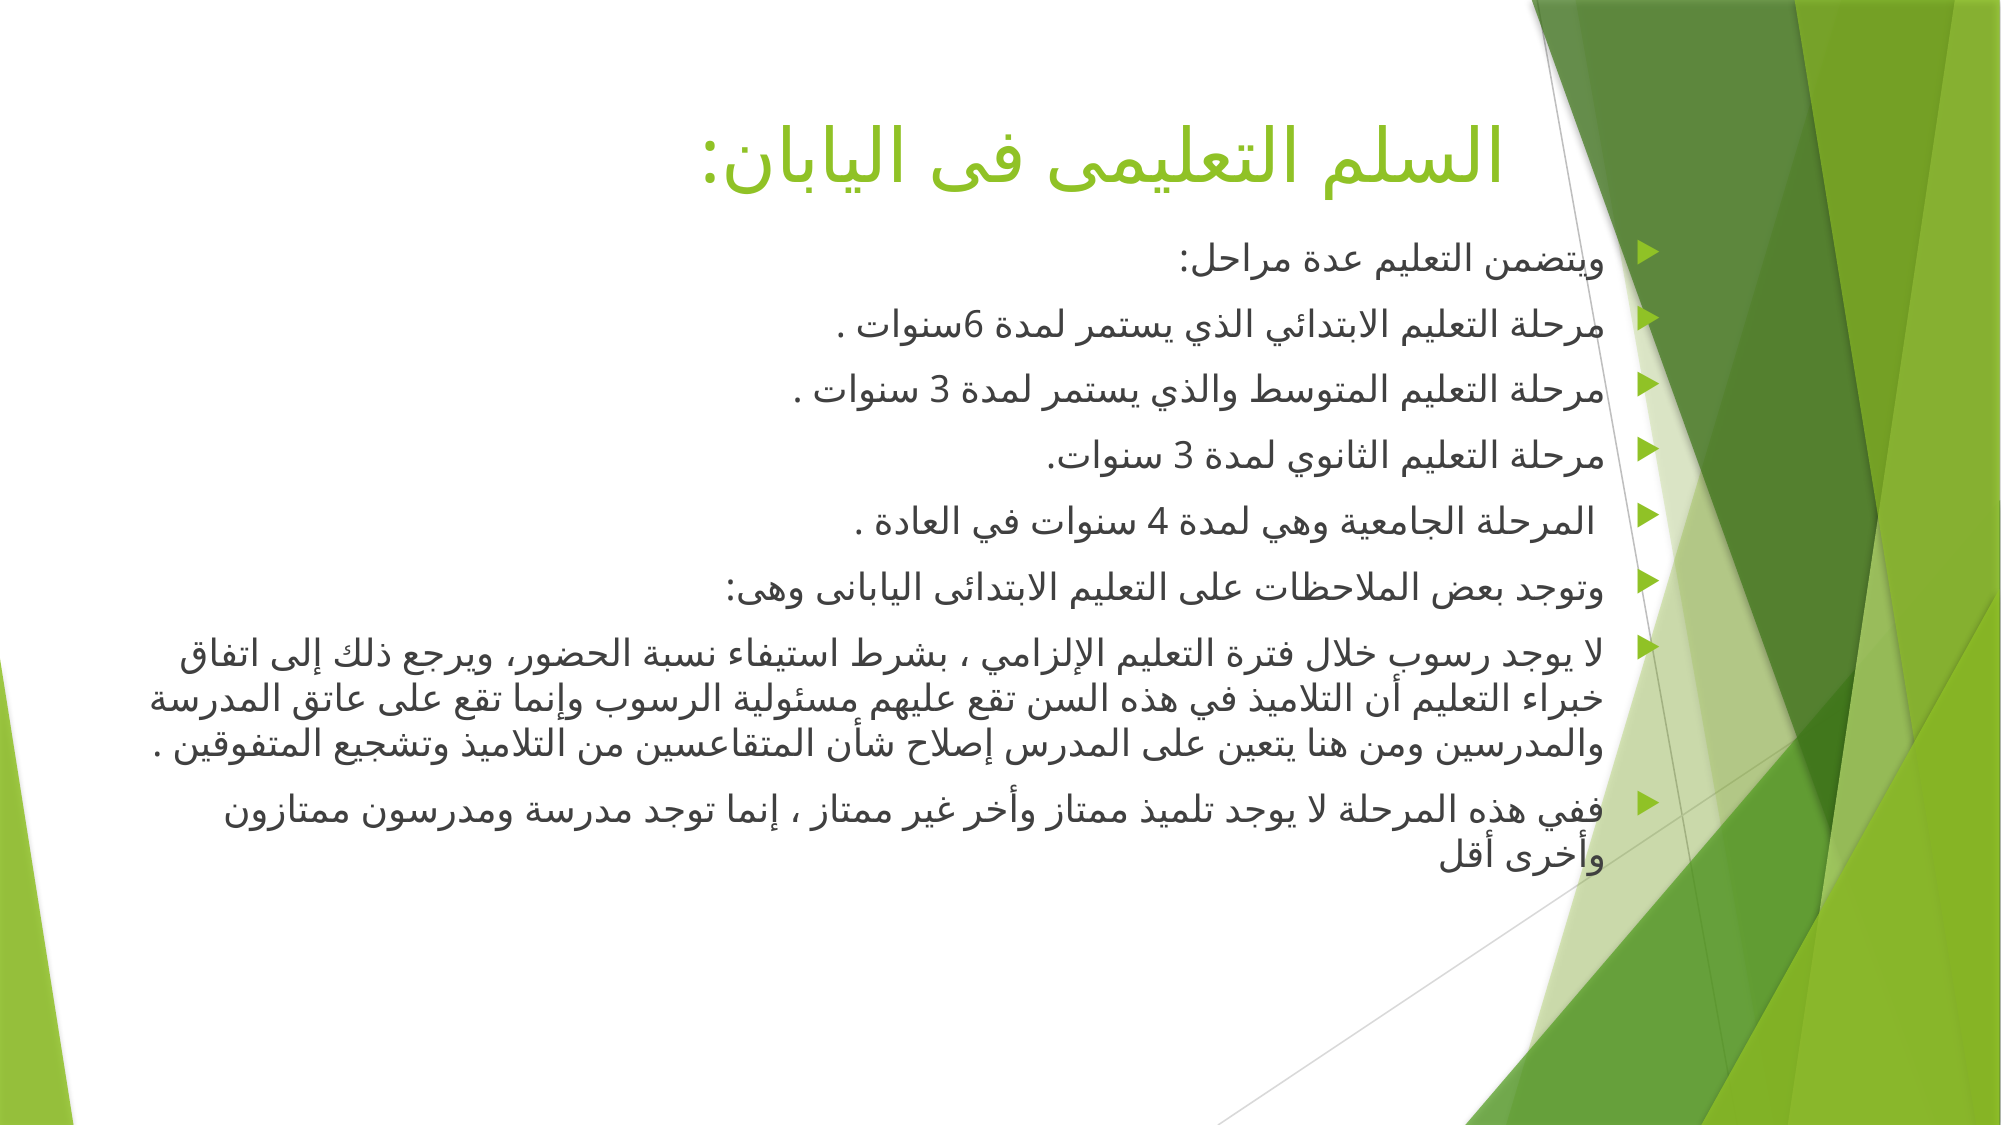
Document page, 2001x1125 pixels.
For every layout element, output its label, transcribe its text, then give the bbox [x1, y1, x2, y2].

title السلم التعليمى فى اليابان: [111, 99, 1522, 226]
list ويتضمن التعليم عدة مراحل: مرحلة التعليم الابتدائي الذي يستمر لمدة 6سنوات . مرحلة التعليم المتوسط والذي يستمر لمدة 3 سنوات . مرحلة التعليم الثانوي لمدة 3 سنوات. المرحلة الجامعية وهي لمدة 4 سنوات في العادة . وتوجد بعض الملاحظات على التعليم الابتدائى اليابانى وهى: لا يوجد رسوب خلال فترة التعليم الإلزامي ، بشرط استيفاء نسبة الحضور، ويرجع ذلك إلى اتفاق خبراء التعليم أن التلاميذ في هذه السن تقع عليهم مسئولية الرسوب وإنما تقع على عاتق المدرسة والمدرسين ومن هنا يتعين على المدرس إصلاح شأن المتقاعسين من التلاميذ وتشجيع المتفوقين . ففي هذه المرحلة لا يوجد تلميذ ممتاز وأخر غير ممتاز ، إنما توجد مدرسة ومدرسون ممتازون وأخرى أقل [111, 226, 1678, 1125]
